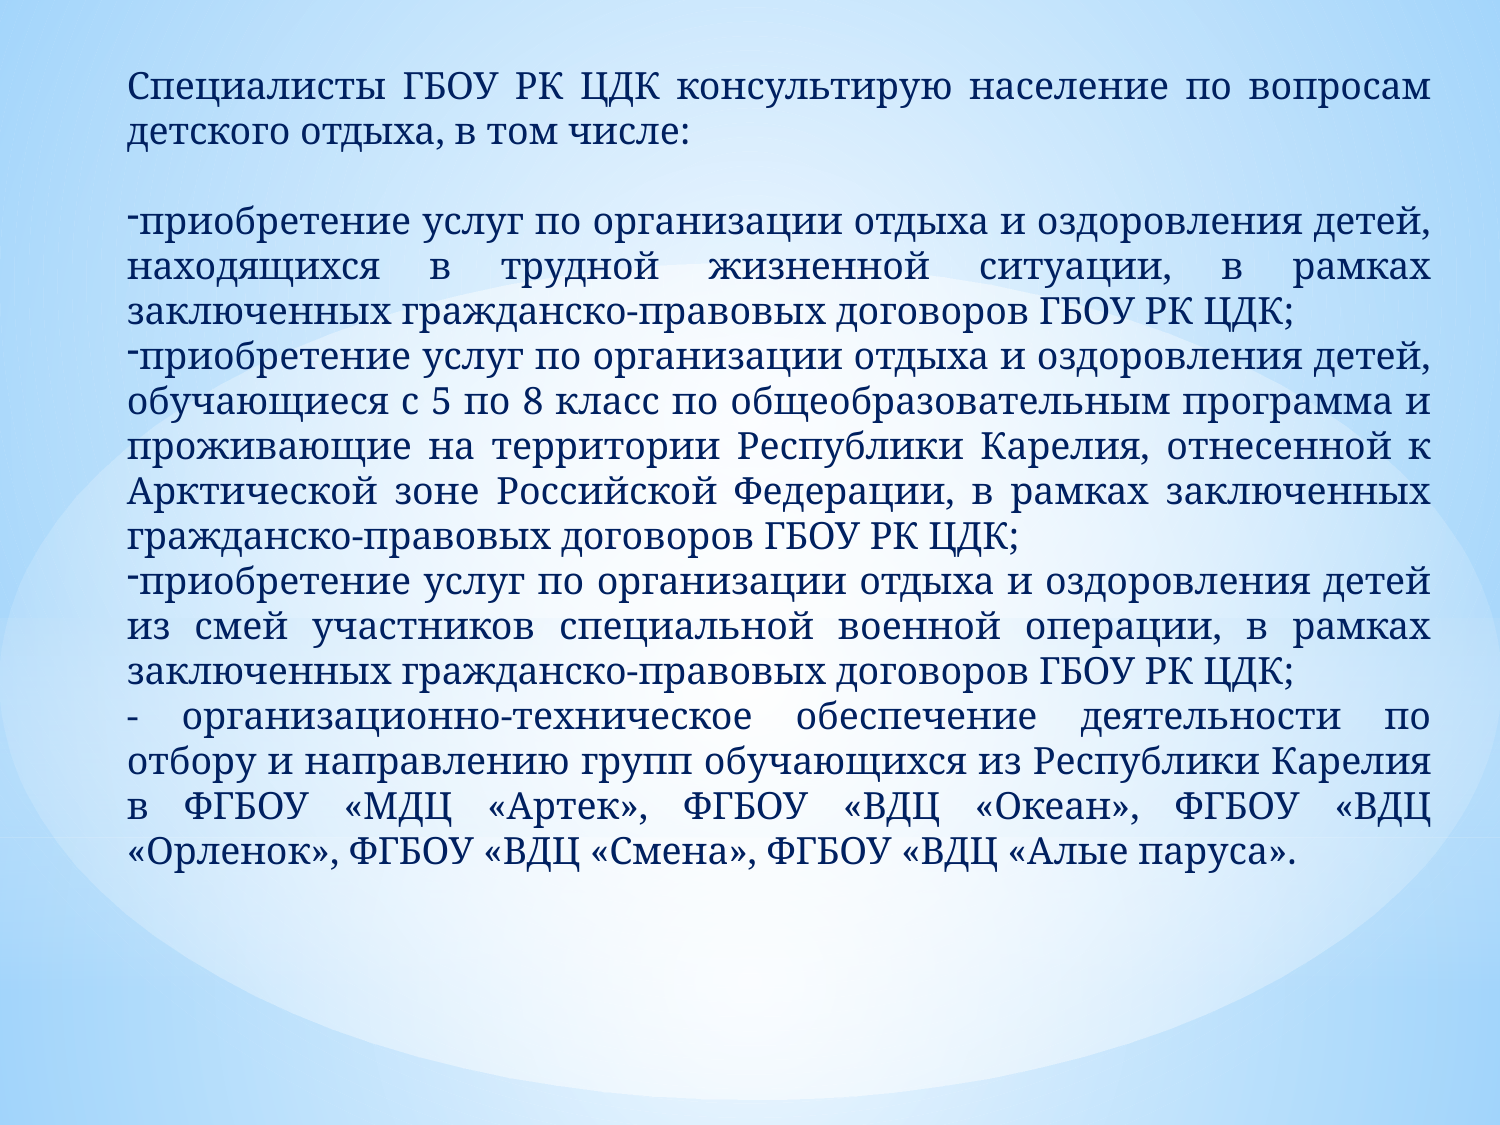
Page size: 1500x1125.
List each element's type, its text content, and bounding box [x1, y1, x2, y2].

text_box Специалисты ГБОУ РК ЦДК консультирую население по вопросам детского отдыха, в том числе: приобретение услуг по организации отдыха и оздоровления детей, находящихся в трудной жизненной ситуации, в рамках заключенных гражданско-правовых договоров ГБОУ РК ЦДК; приобретение услуг по организации отдыха и оздоровления детей, обучающиеся с 5 по 8 класс по общеобразовательным программа и проживающие на территории Республики Карелия, отнесенной к Арктической зоне Российской Федерации, в рамках заключенных гражданско-правовых договоров ГБОУ РК ЦДК; приобретение услуг по организации отдыха и оздоровления детей из смей участников специальной военной операции, в рамках заключенных гражданско-правовых договоров ГБОУ РК ЦДК; - организационно-техническое обеспечение деятельности по отбору и направлению групп обучающихся из Республики Карелия в ФГБОУ «МДЦ «Артек», ФГБОУ «ВДЦ «Океан», ФГБОУ «ВДЦ «Орленок», ФГБОУ «ВДЦ «Смена», ФГБОУ «ВДЦ «Алые паруса». [112, 54, 1447, 880]
